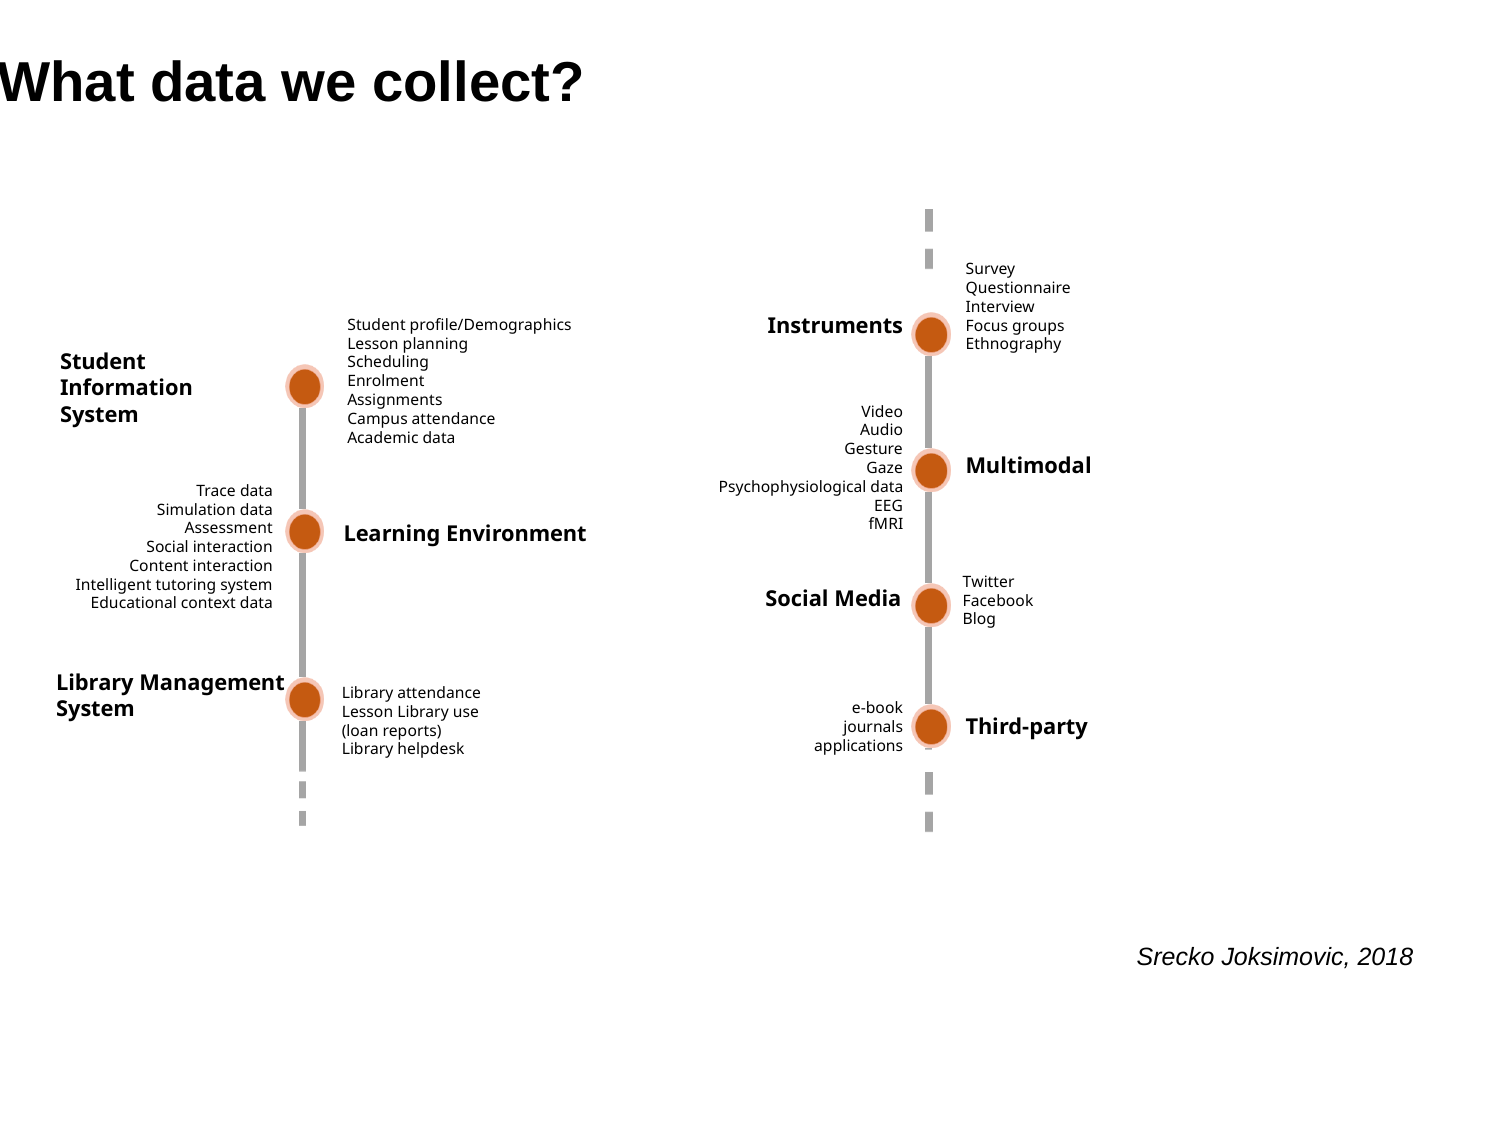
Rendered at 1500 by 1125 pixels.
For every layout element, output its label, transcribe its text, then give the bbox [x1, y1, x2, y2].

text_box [44, 208, 1454, 999]
title What data we collect? [0, 33, 933, 100]
